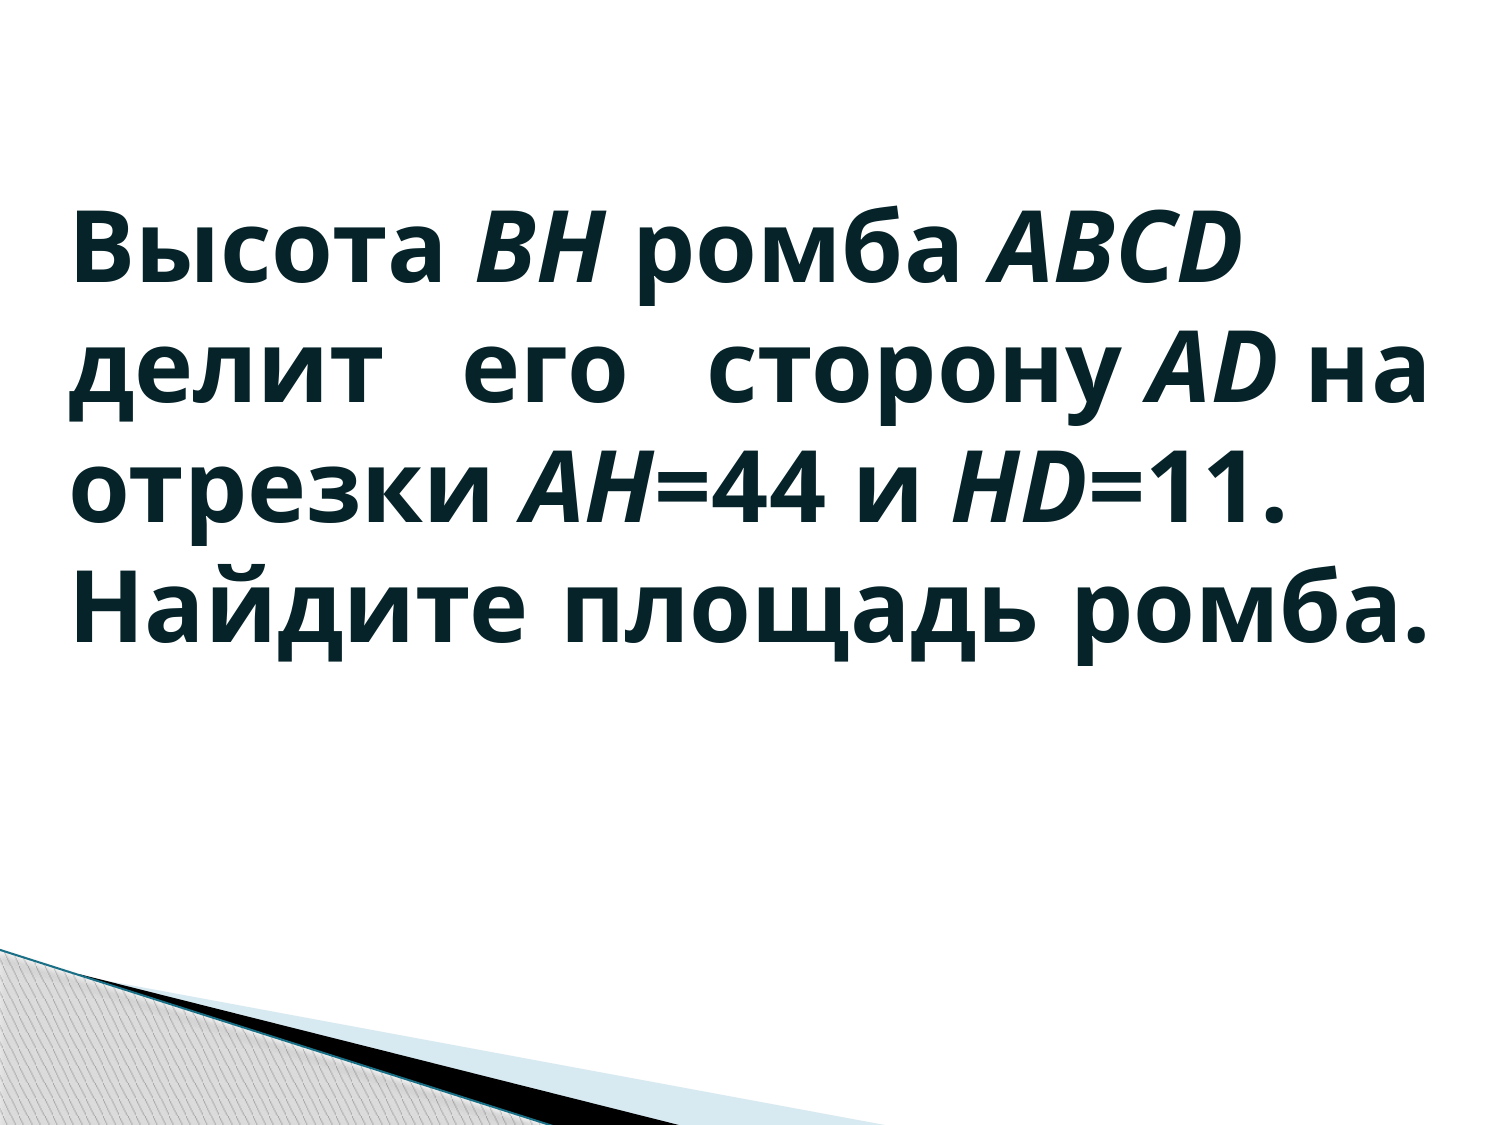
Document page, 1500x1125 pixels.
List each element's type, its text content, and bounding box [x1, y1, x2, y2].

text_box Высота BH ромба ABCD делит его сторону AD на отрезки AH=44 и HD=11. Найдите площадь ромба. [53, 175, 1447, 670]
